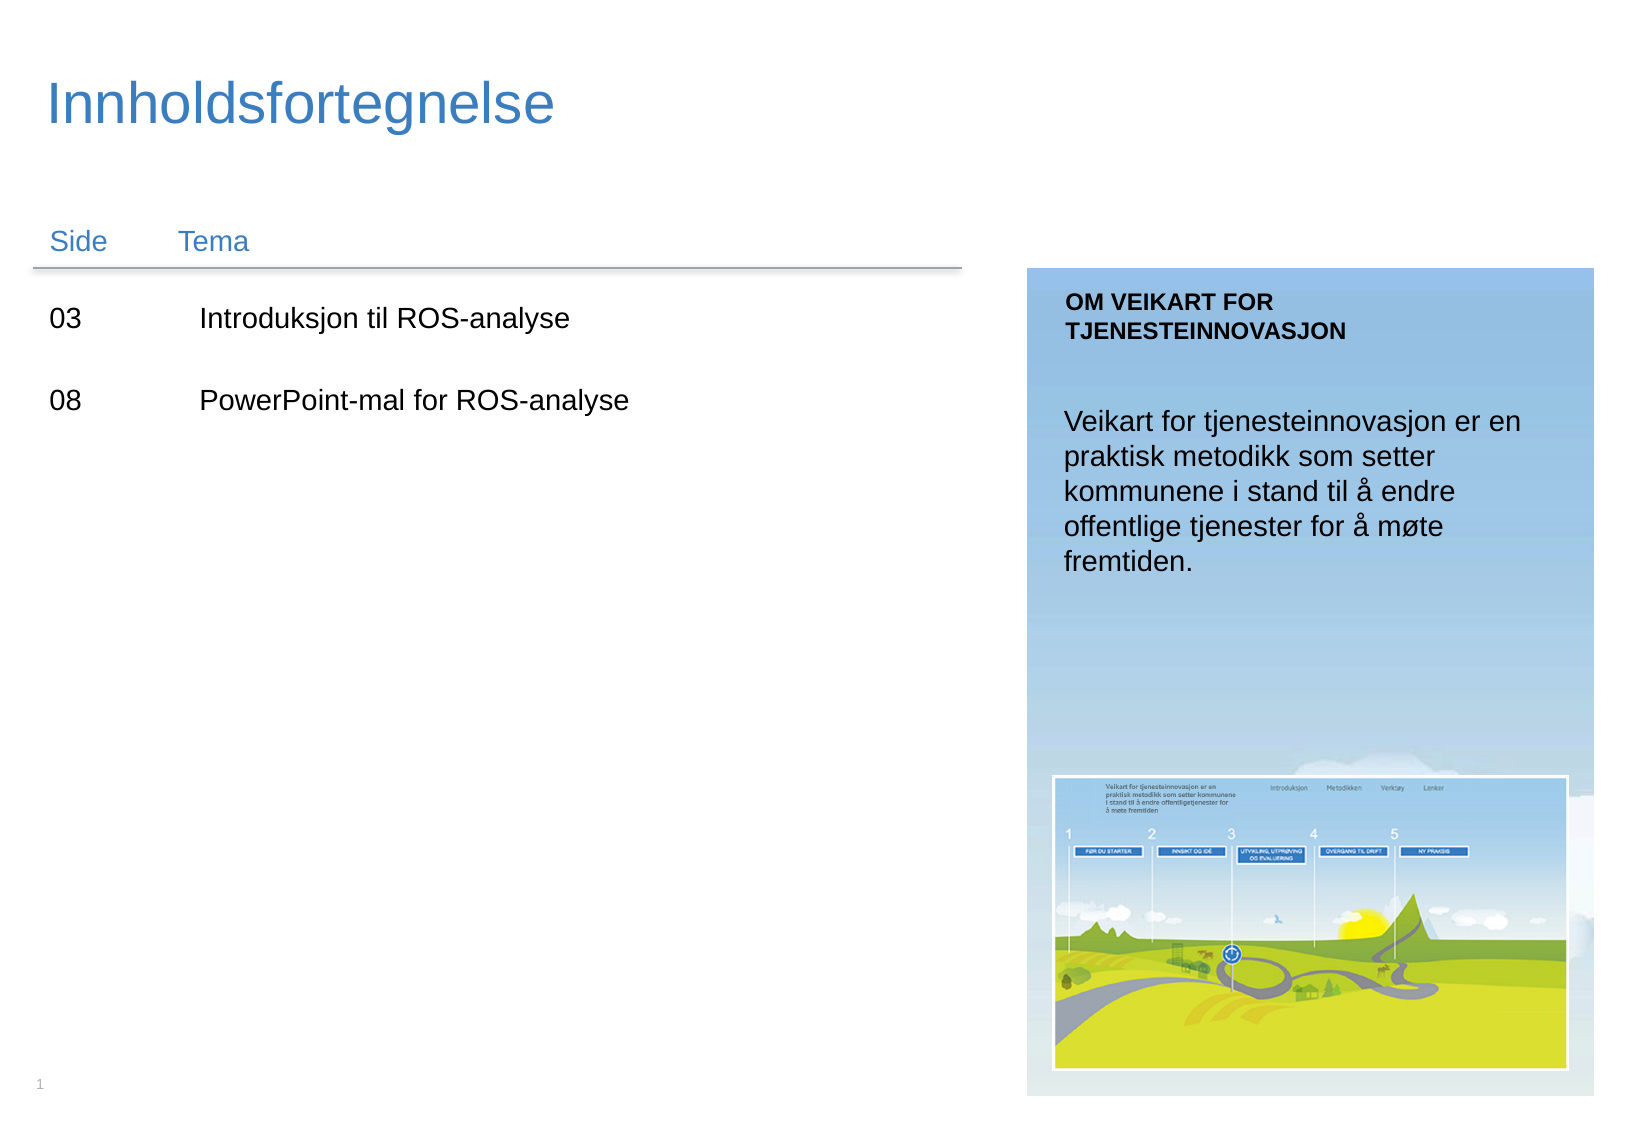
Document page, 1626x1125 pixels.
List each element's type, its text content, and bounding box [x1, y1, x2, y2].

slide_number 1 [21, 1070, 425, 1097]
list Veikart for tjenesteinnovasjon er en praktisk metodikk som setter kommunene i stand til å endre offentlige tjenester for å møte fremtiden. [1048, 341, 1570, 787]
list 03 Introduksjon til ROS-analyse 08 PowerPoint-mal for ROS-analyse [34, 291, 963, 1000]
list OM VEIKART FOR TJENESTEINNOVASJON [1050, 278, 1572, 352]
picture [1027, 268, 1594, 1096]
